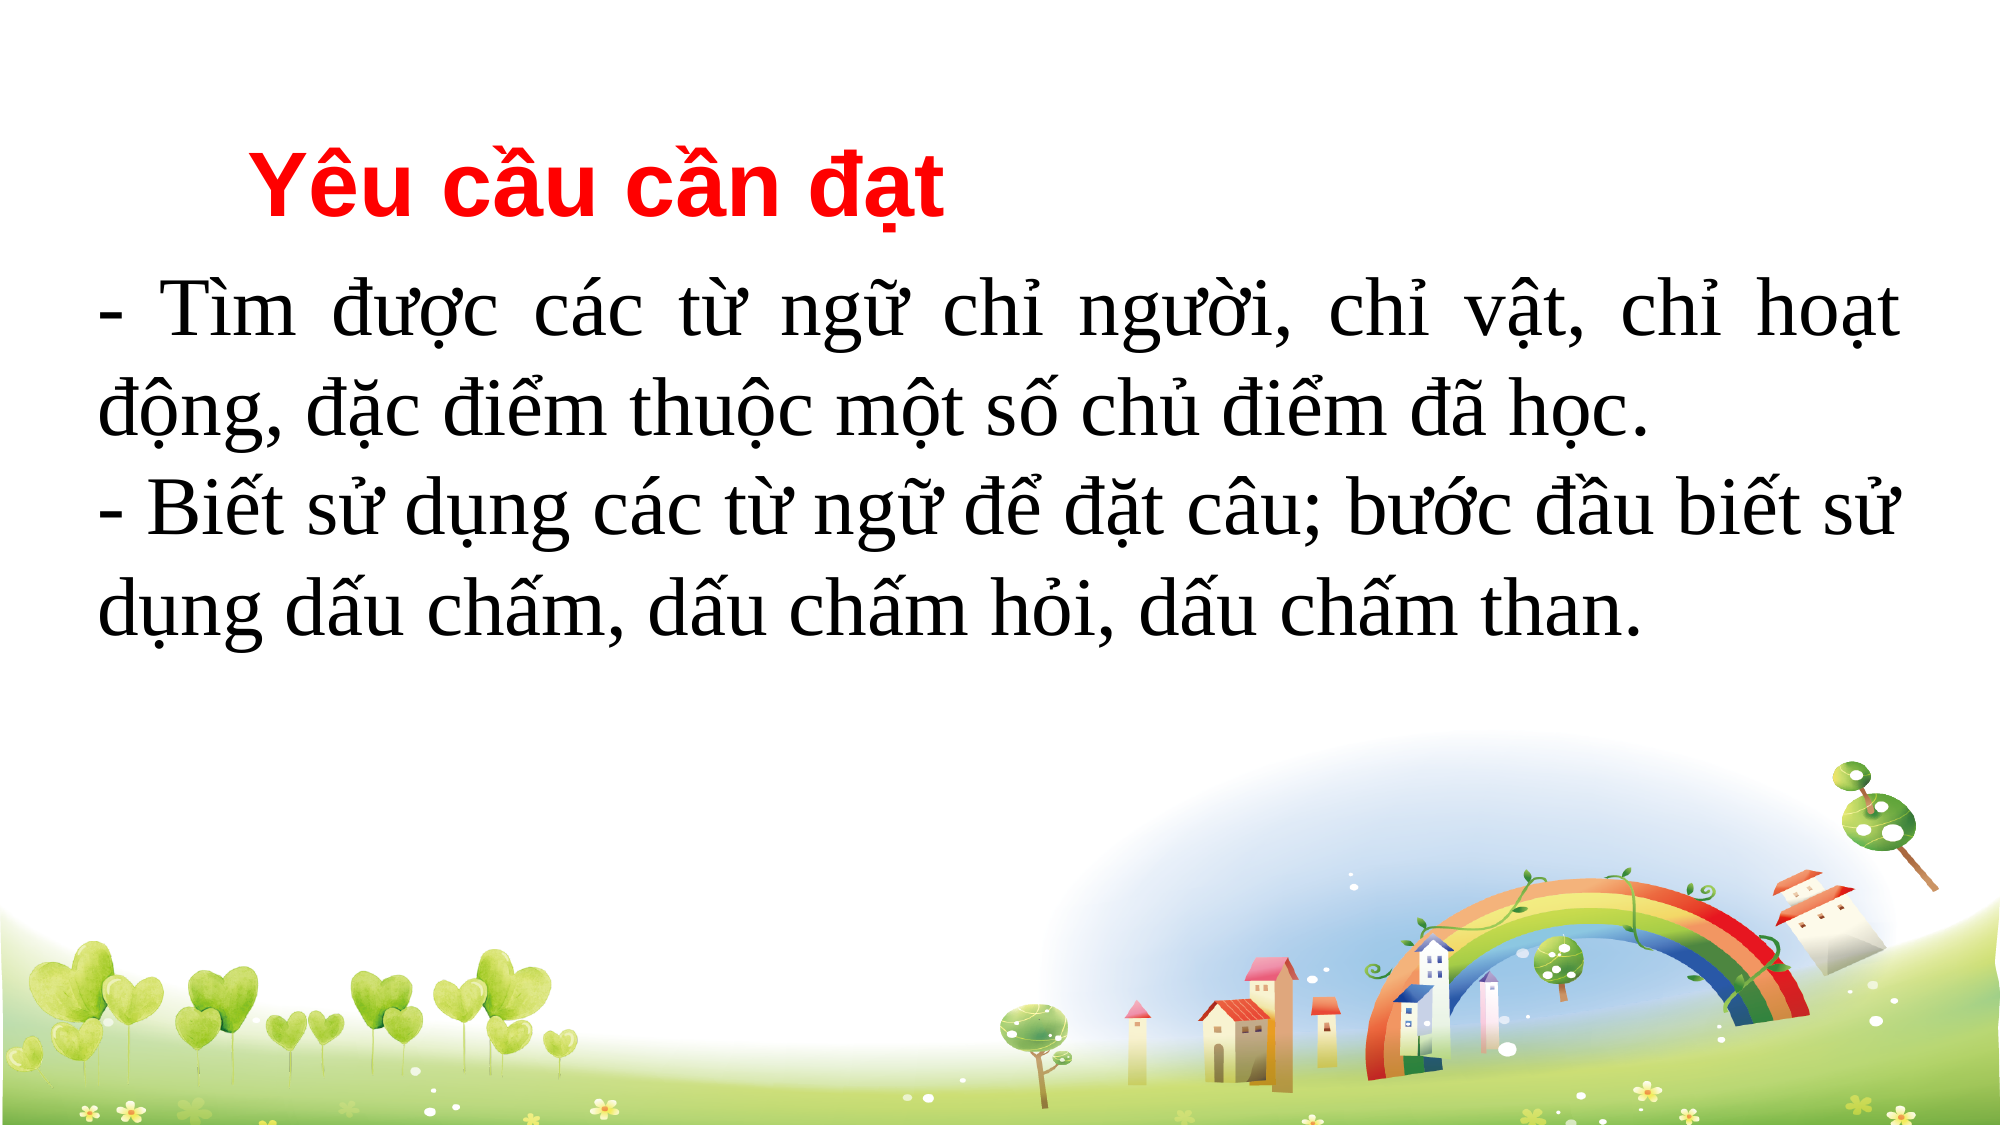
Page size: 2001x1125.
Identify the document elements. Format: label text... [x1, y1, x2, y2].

picture [0, 724, 2000, 1125]
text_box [0, 941, 588, 1100]
text_box - Tìm được các từ ngữ chỉ người, chỉ vật, chỉ hoạt động, đặc điểm thuộc một số chủ điểm đã học. - Biết sử dụng các từ ngữ để đặt câu; bước đầu biết sử dụng dấu chấm, dấu chấm hỏi, dấu chấm than. [82, 244, 1918, 659]
text_box Yêu cầu cần đạt [232, 62, 1216, 243]
